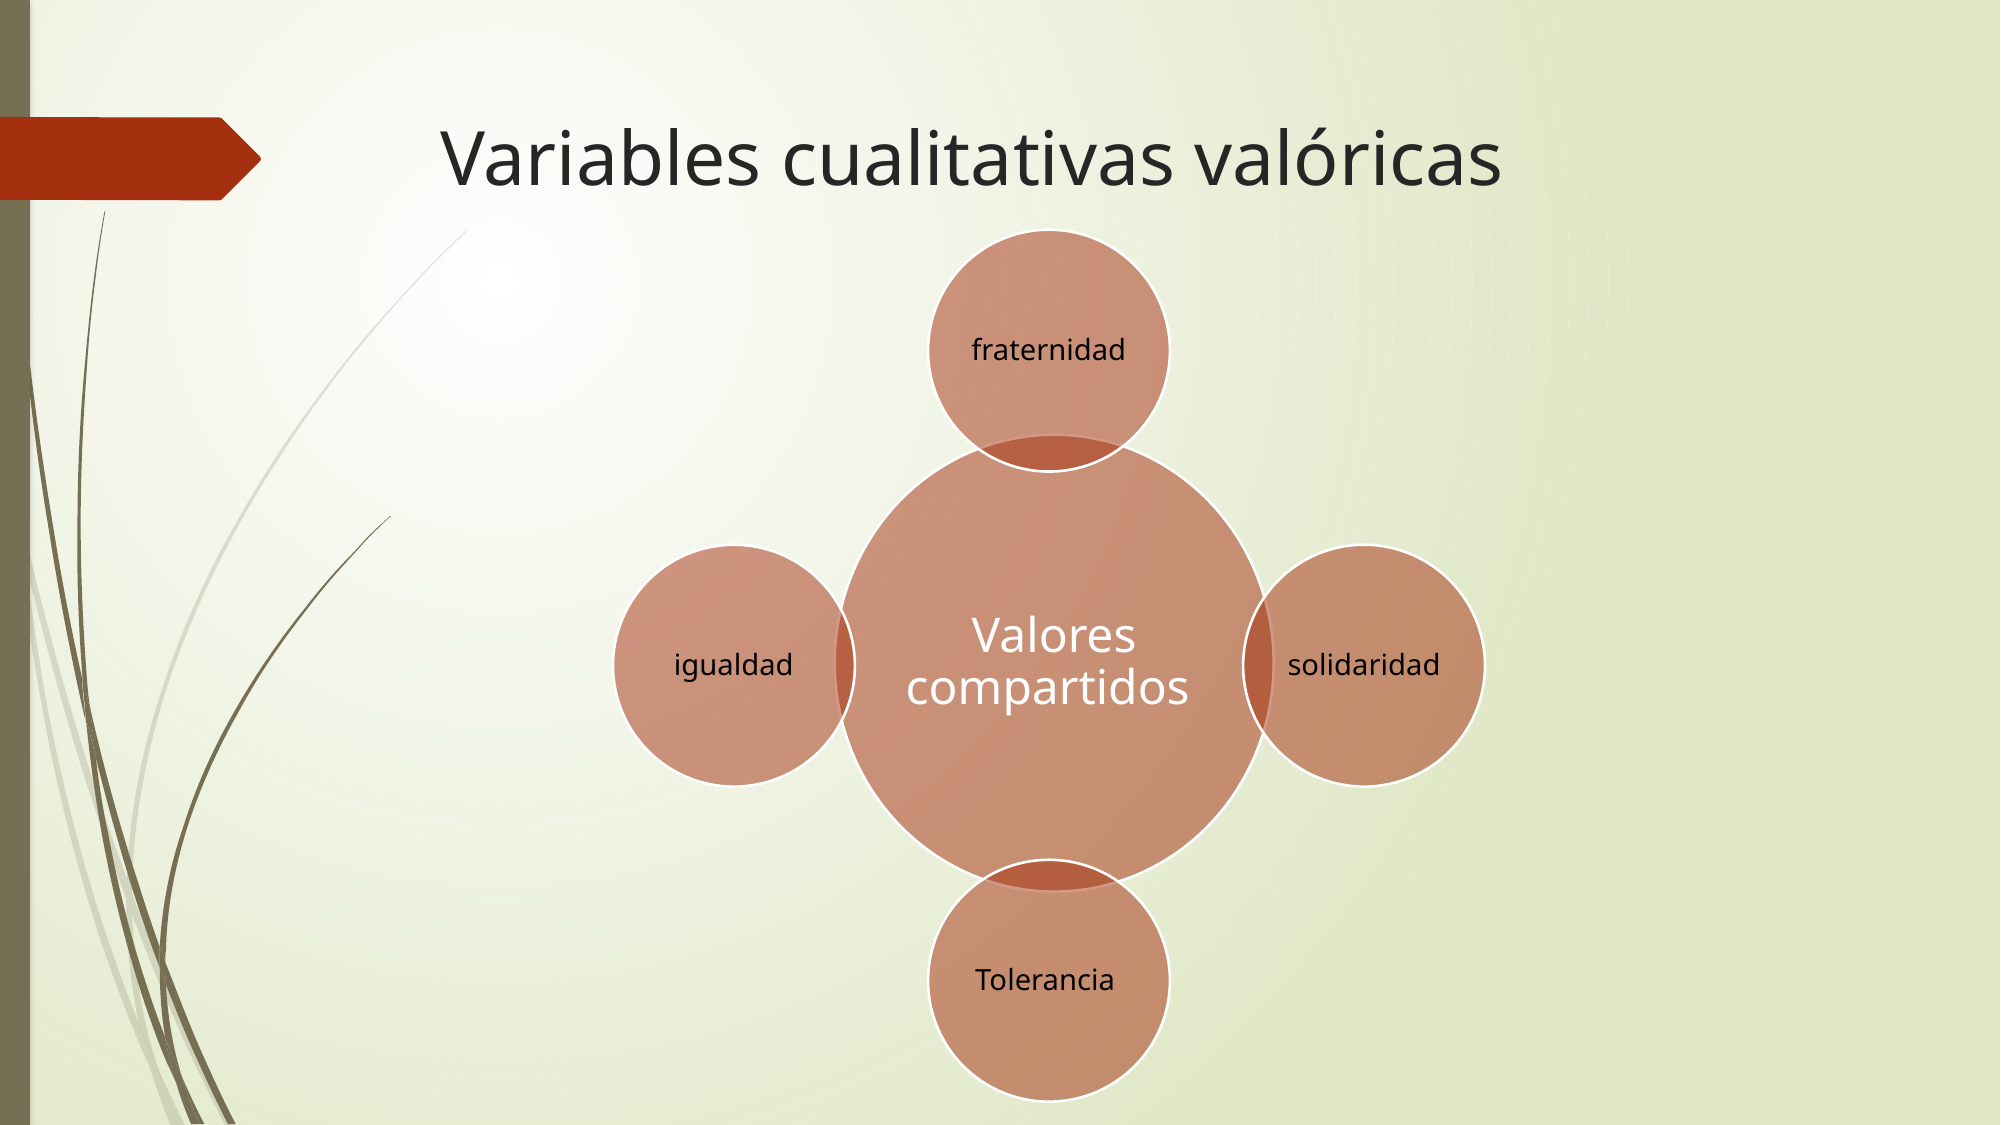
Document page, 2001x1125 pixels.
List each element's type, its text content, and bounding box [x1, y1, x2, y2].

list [97, 229, 2000, 1102]
title Variables cualitativas valóricas [425, 102, 1888, 226]
